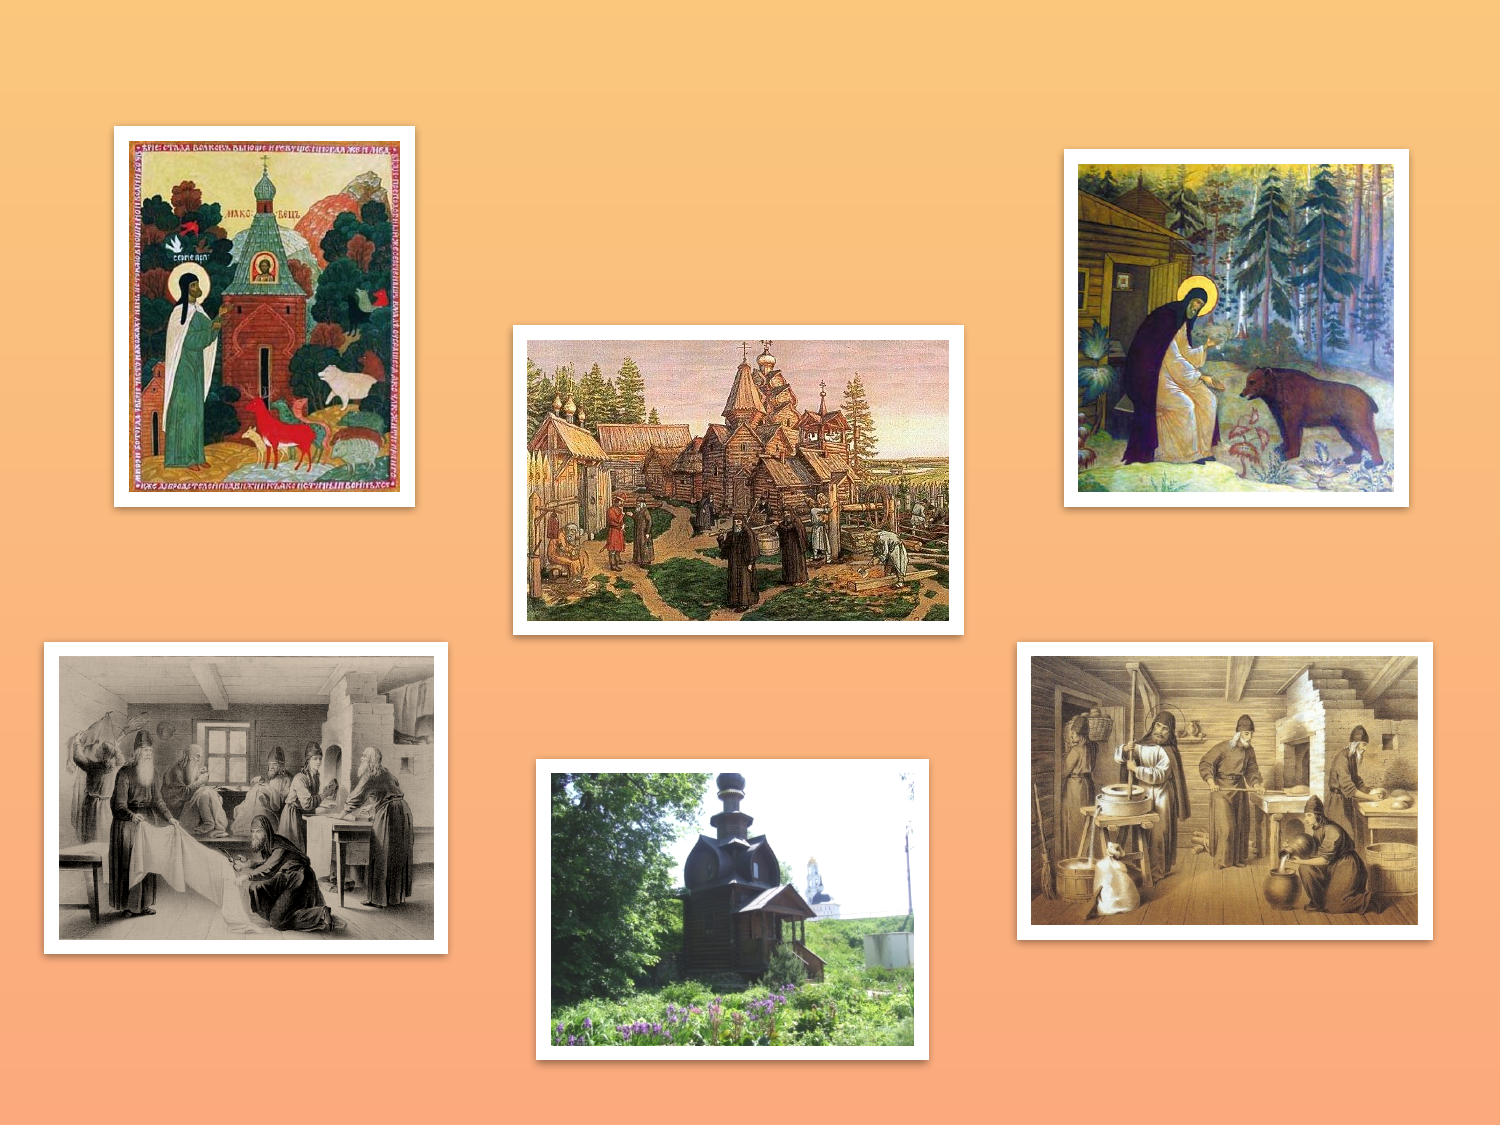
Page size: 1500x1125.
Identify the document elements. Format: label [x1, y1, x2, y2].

picture [550, 773, 915, 1047]
picture [1077, 163, 1395, 493]
picture [58, 656, 434, 941]
picture [1030, 656, 1419, 926]
picture [128, 140, 401, 493]
picture [527, 339, 950, 621]
